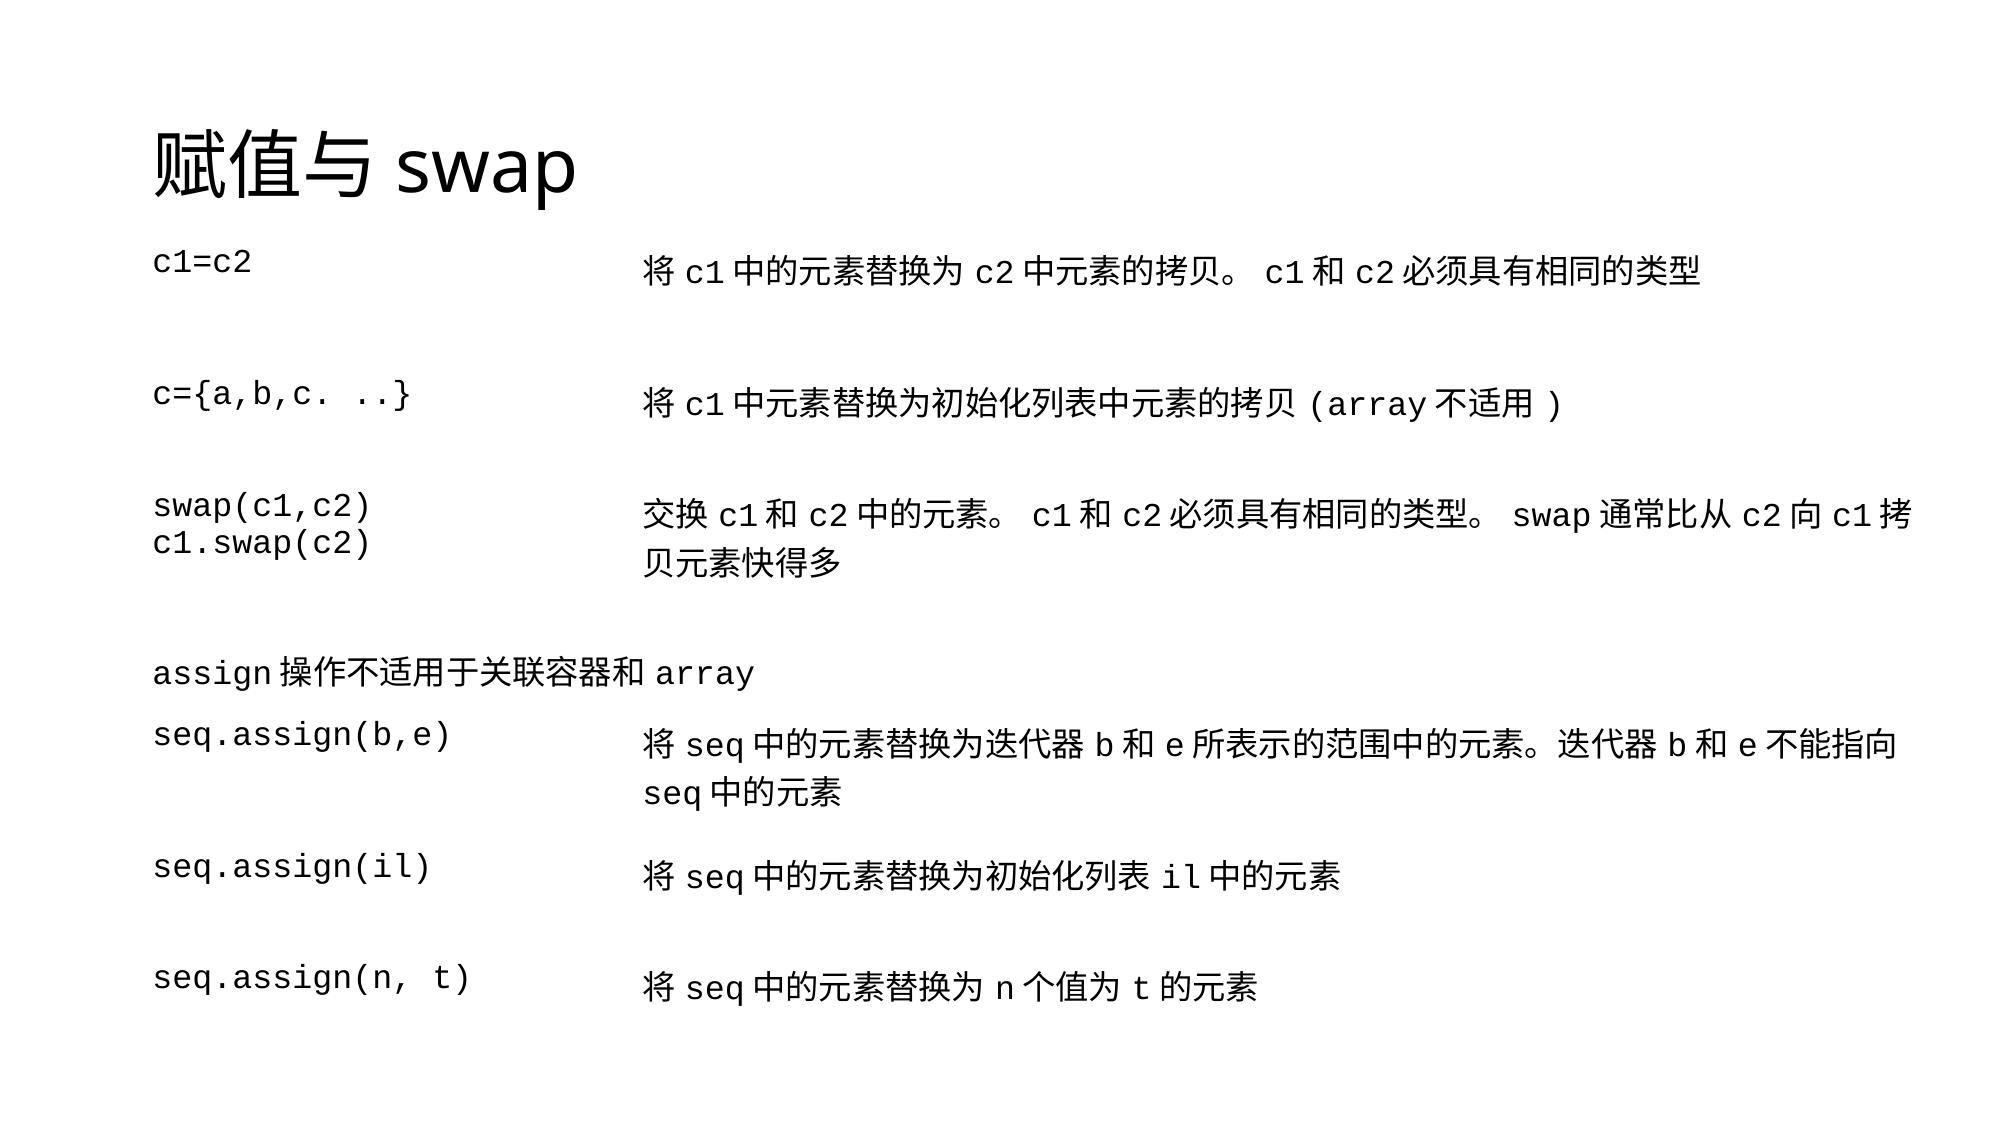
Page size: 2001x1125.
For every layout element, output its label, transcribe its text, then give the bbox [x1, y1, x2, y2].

title 赋值与swap [137, 59, 1863, 237]
table_cell seq.assign(b,e) [137, 710, 627, 842]
table_cell 将c1中元素替换为初始化列表中元素的拷贝(array不适用) [627, 370, 1933, 481]
table_cell 将seq中的元素替换为迭代器b和e所表示的范围中的元素。迭代器b和e不能指向seq中的元素 [627, 710, 1933, 842]
table_cell 将seq中的元素替换为n个值为t的元素 [627, 954, 1933, 1065]
table_header 将c1中的元素替换为c2中元素的拷贝。c1和c2必须具有相同的类型 [627, 237, 1933, 370]
table_cell seq.assign(il) [137, 842, 627, 954]
table_cell seq.assign(n, t) [137, 954, 627, 1065]
table_cell c={a,b,c. ..} [137, 370, 627, 481]
table_cell 交换c1和c2中的元素。c1和c2必须具有相同的类型。swap通常比从c2向c1拷贝元素快得多 [627, 481, 1933, 639]
table_header c1=c2 [137, 237, 627, 370]
table_cell swap(c1,c2) c1.swap(c2) [137, 481, 627, 639]
table_cell assign操作不适用于关联容器和array [137, 639, 1933, 710]
table_cell 将seq中的元素替换为初始化列表il中的元素 [627, 842, 1933, 954]
